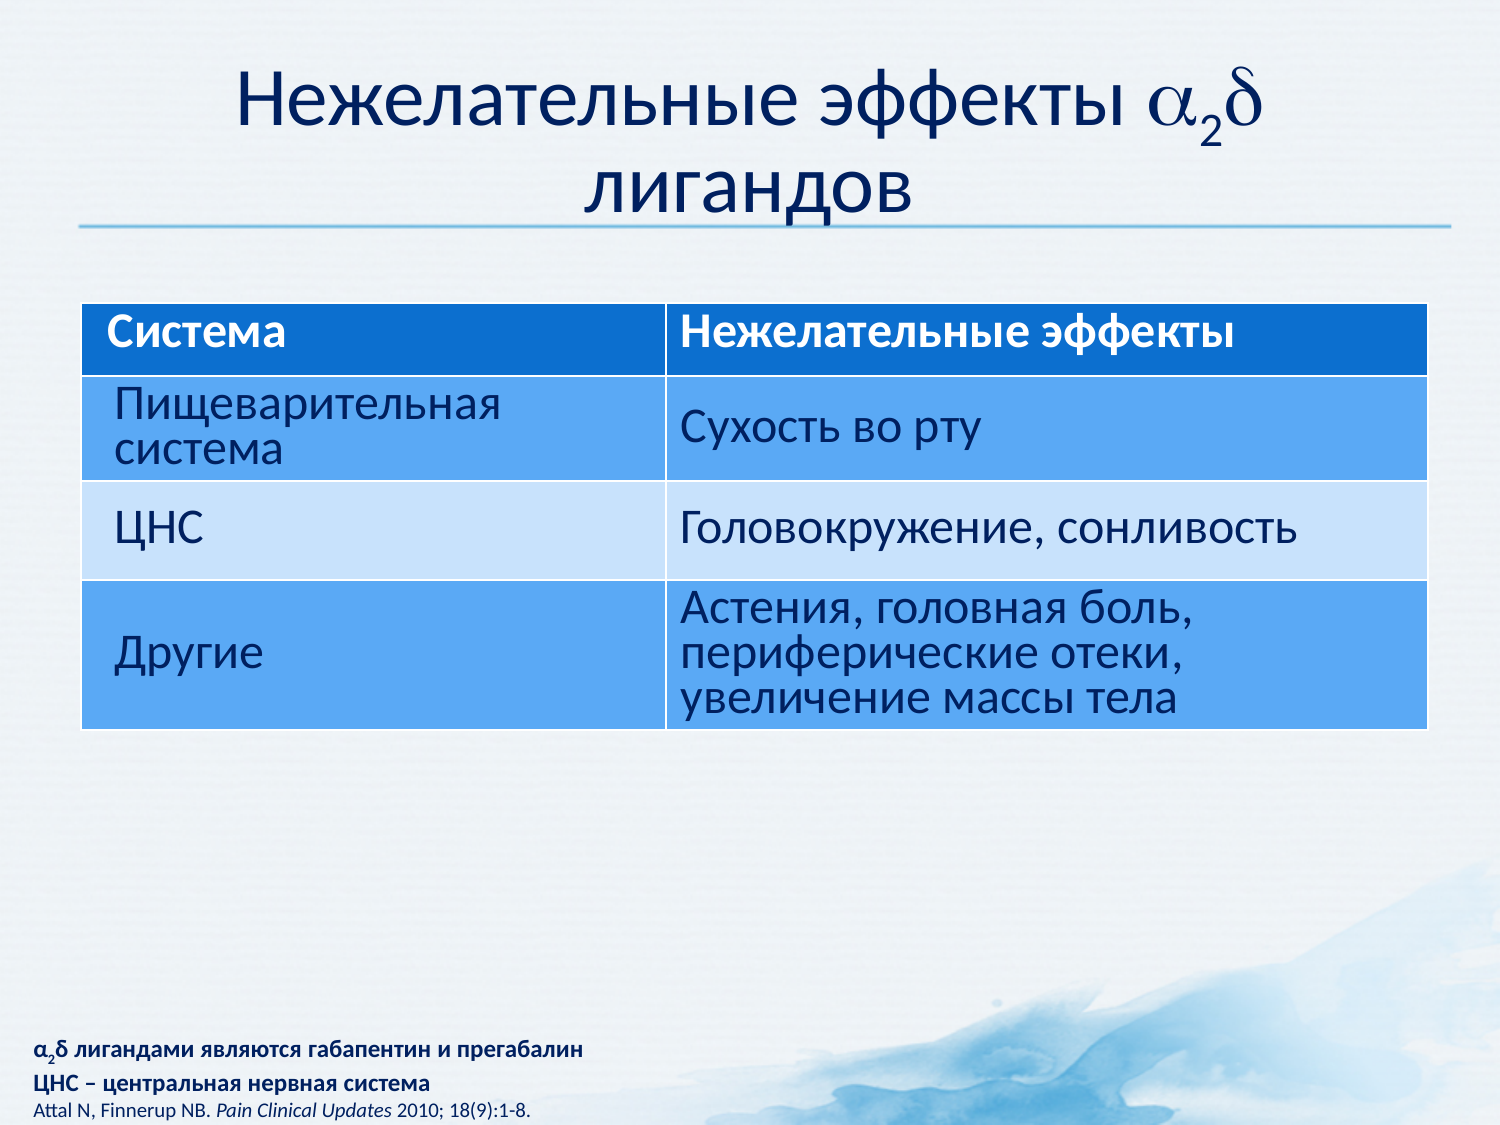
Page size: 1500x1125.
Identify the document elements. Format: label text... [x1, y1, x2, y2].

text_box α2δ лигандами являются габапентин и прегабалин ЦНС – центральная нервная система Attal N, Finnerup NB. Pain Clinical Updates 2010; 18(9):1-8. [18, 1025, 951, 1125]
table_cell Пищеварительная система [82, 377, 665, 480]
table_cell Сухость во рту [667, 377, 1427, 480]
title Нежелательные эффекты a2d лигандов [75, 45, 1425, 233]
table_header Система [82, 304, 665, 375]
picture [0, 0, 1500, 1125]
table_cell ЦНС [82, 482, 665, 579]
table_cell Головокружение, сонливость [667, 482, 1427, 579]
table_cell Астения, головная боль, периферические отеки, увеличение массы тела [667, 581, 1427, 729]
table_cell Другие [82, 581, 665, 729]
table_header Нежелательные эффекты [667, 304, 1427, 375]
